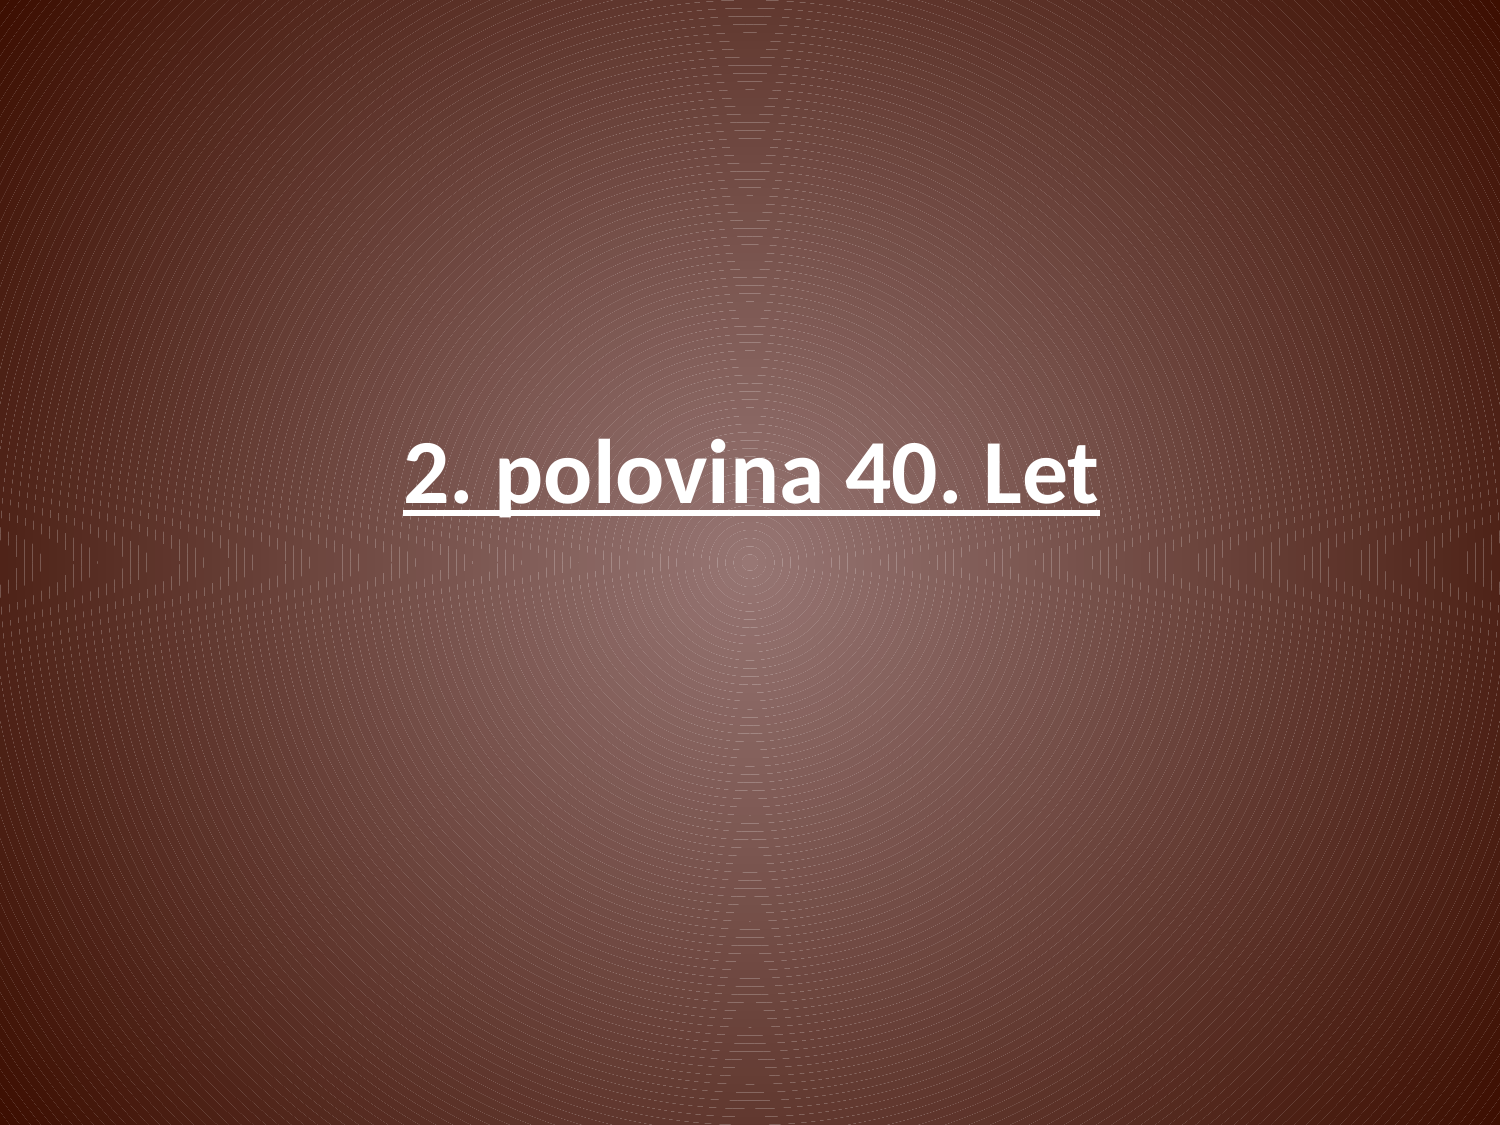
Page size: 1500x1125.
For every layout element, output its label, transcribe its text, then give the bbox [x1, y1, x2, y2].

title 2. polovina 40. Let [76, 373, 1427, 561]
